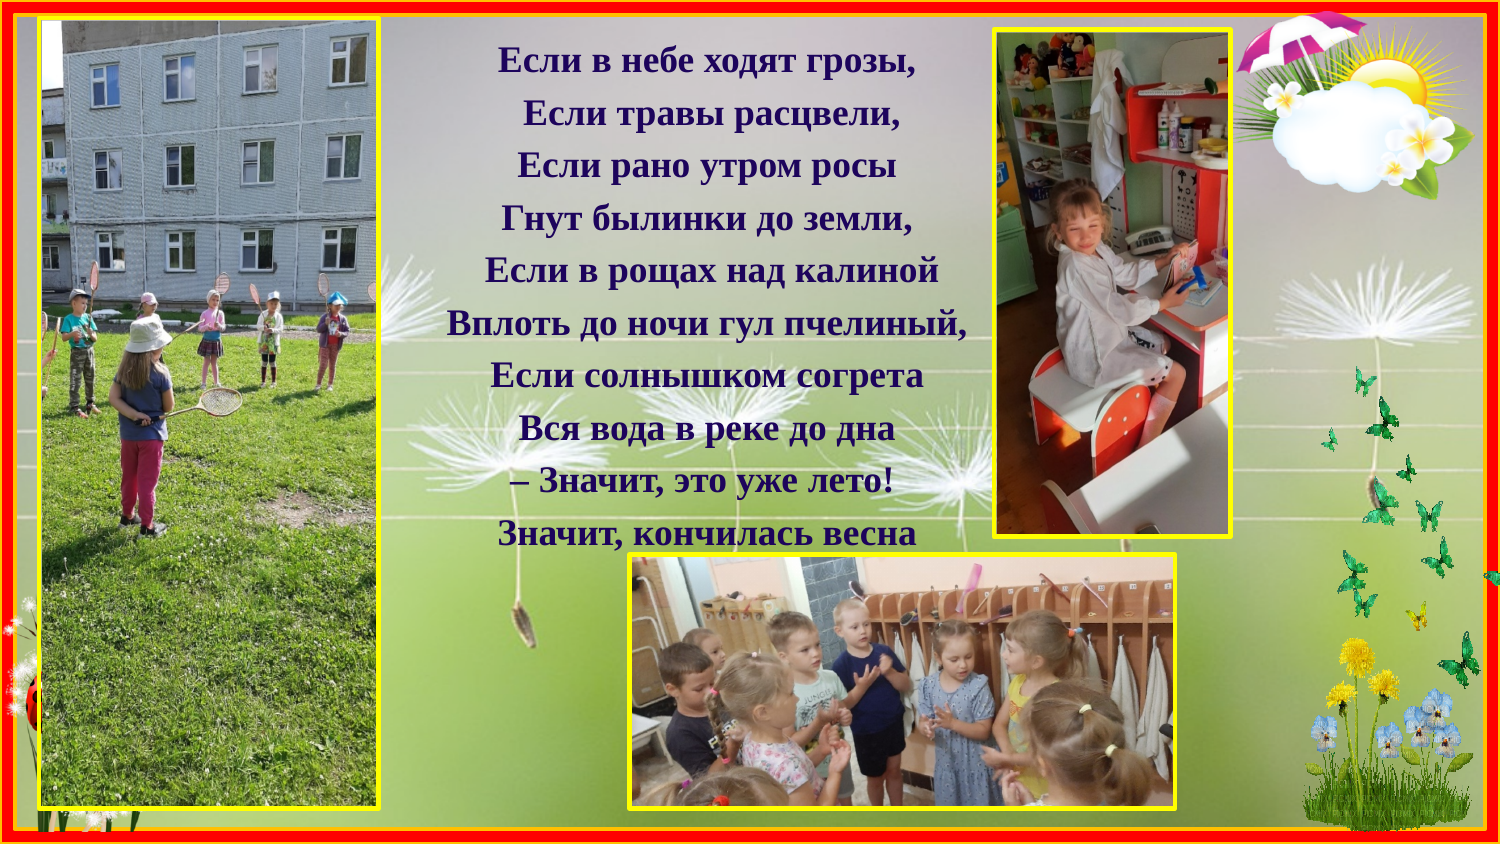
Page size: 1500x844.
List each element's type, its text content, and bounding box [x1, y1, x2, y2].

picture [631, 556, 1173, 807]
subtitle Если в небе ходят грозы, Если травы расцвели, Если рано утром росы Гнут былинки до земли, Если в рощах над калиной Вплоть до ночи гул пчелиный, Если солнышком согрета Вся вода в реке до дна – Значит, это уже лето! Значит, кончилась весна [370, 27, 1044, 347]
picture [0, 22, 602, 832]
picture [860, 11, 1500, 844]
